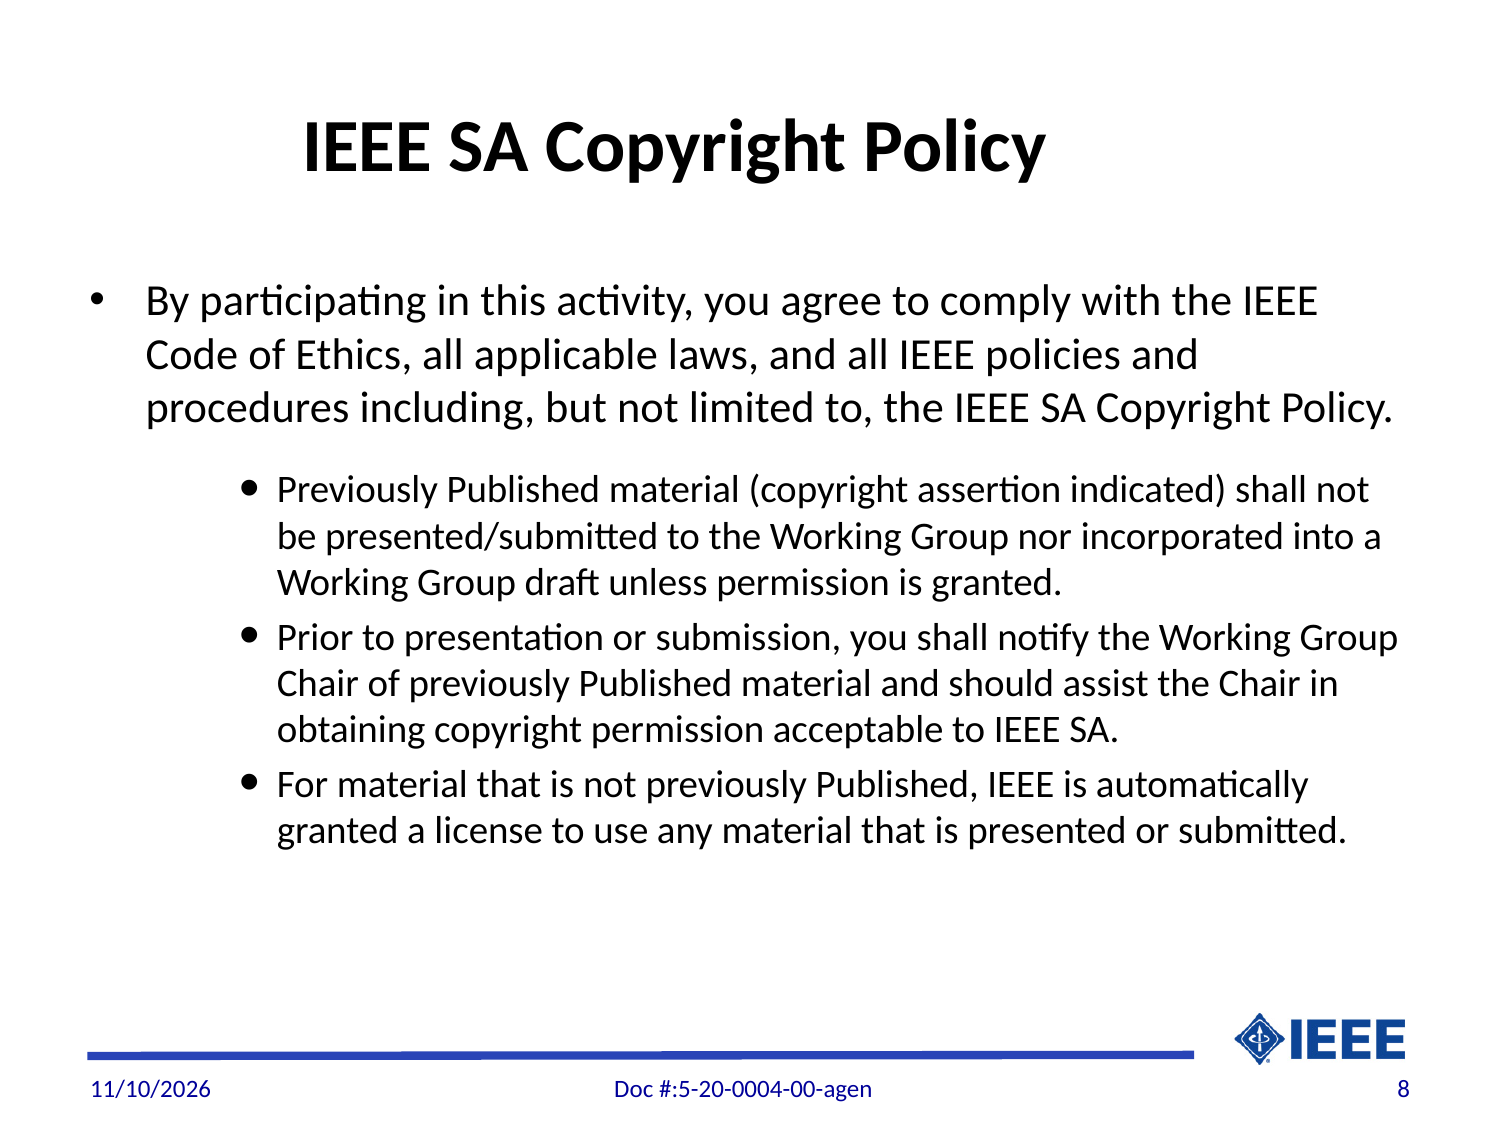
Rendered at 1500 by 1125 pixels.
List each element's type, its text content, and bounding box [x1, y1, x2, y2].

title IEEE SA Copyright Policy [0, 74, 1350, 210]
footer Doc #:5-20-0004-00-agen [490, 1057, 997, 1118]
picture [1231, 1011, 1406, 1057]
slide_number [75, 1057, 425, 1118]
list By participating in this activity, you agree to comply with the IEEE Code of Ethics, all applicable laws, and all IEEE policies and procedures including, but not limited to, the IEEE SA Copyright Policy. Previously Published material (copyright assertion indicated) shall not be presented/submitted to the Working Group nor incorporated into a Working Group draft unless permission is granted. Prior to presentation or submission, you shall notify the Working Group Chair of previously Published material and should assist the Chair in obtaining copyright permission acceptable to IEEE SA. For material that is not previously Published, IEEE is automatically granted a license to use any material that is presented or submitted. [74, 263, 1425, 1007]
slide_number 8 [1074, 1057, 1425, 1118]
